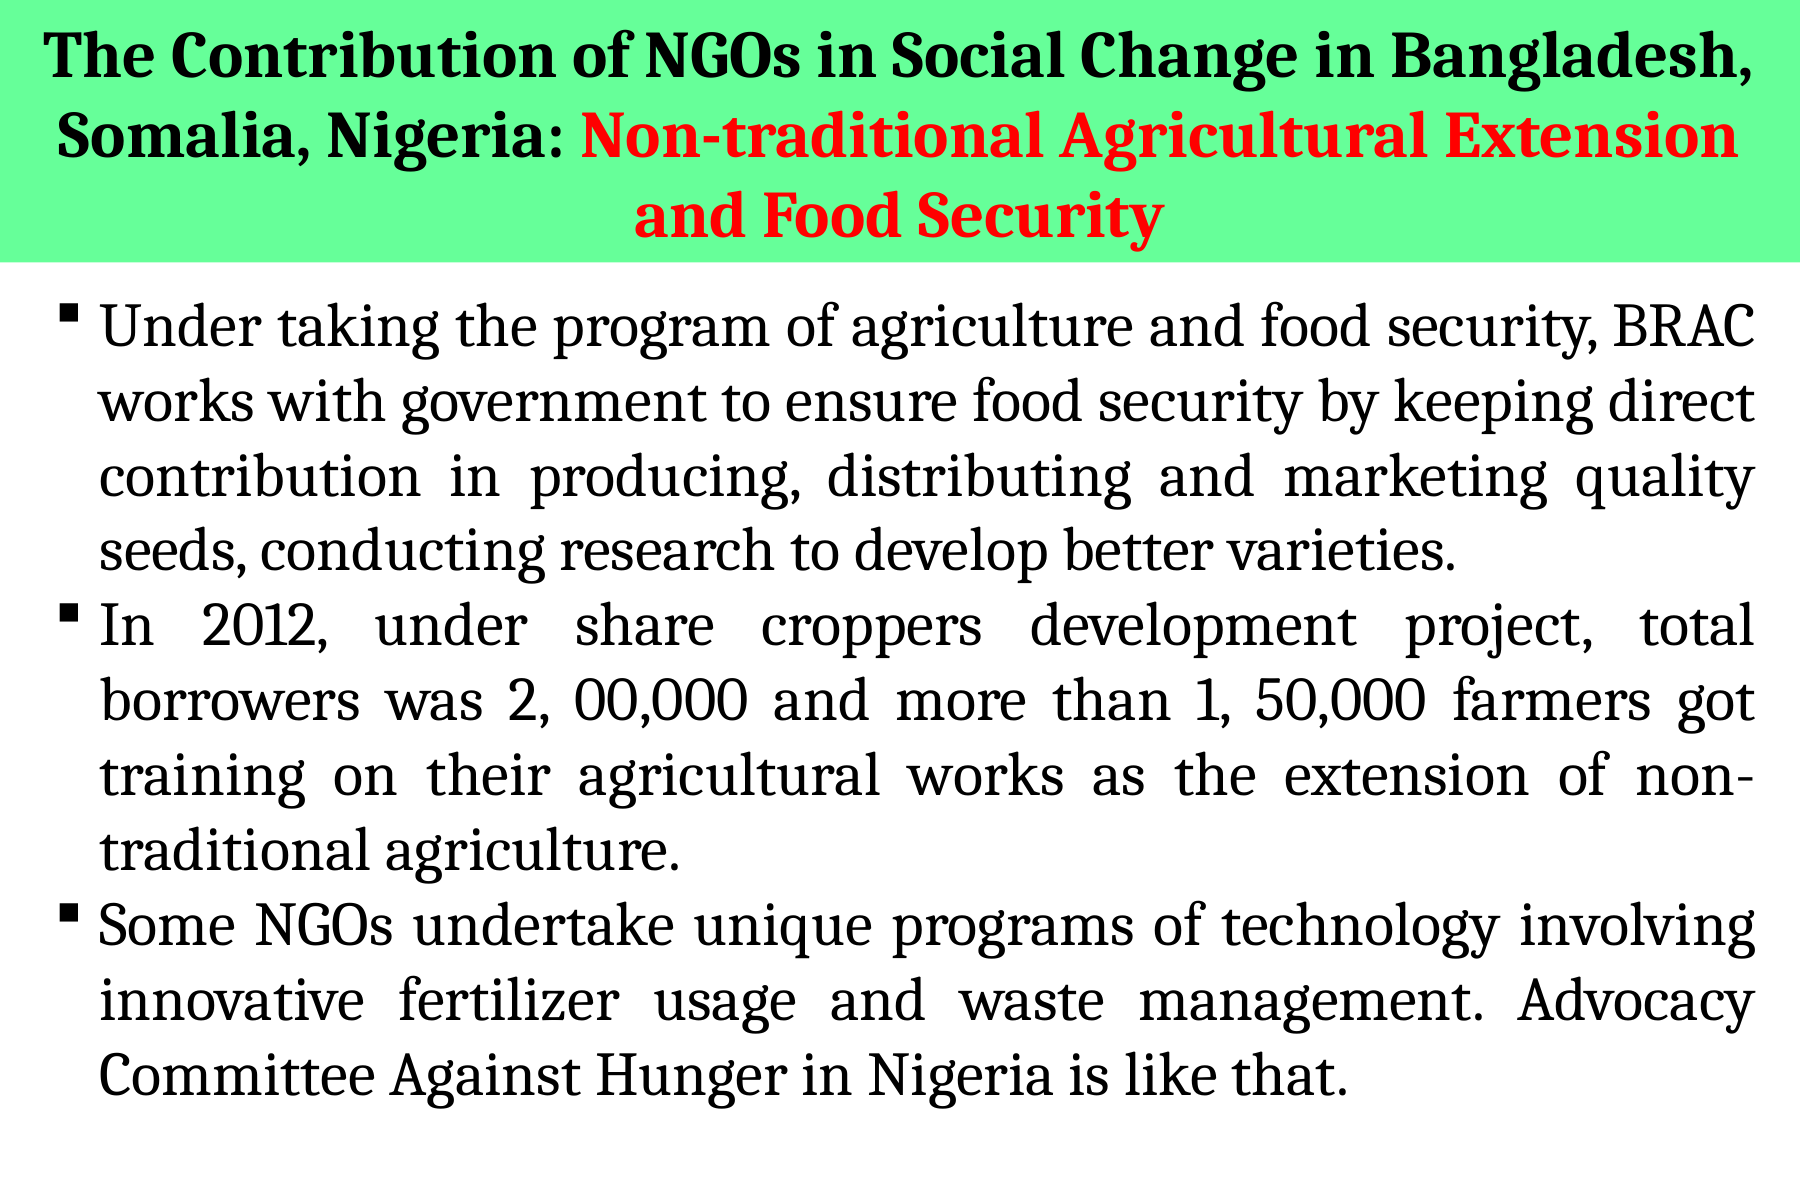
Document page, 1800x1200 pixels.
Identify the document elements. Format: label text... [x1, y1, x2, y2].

list Under taking the program of agriculture and food security, BRAC works with government to ensure food security by keeping direct contribution in producing, distributing and marketing quality seeds, conducting research to develop better varieties. In 2012, under share croppers development project, total borrowers was 2, 00,000 and more than 1, 50,000 farmers got training on their agricultural works as the extension of non-traditional agriculture. Some NGOs undertake unique programs of technology involving innovative fertilizer usage and waste management. Advocacy Committee Against Hunger in Nigeria is like that. [37, 275, 1775, 1175]
text_box The Contribution of NGOs in Social Change in Bangladesh, Somalia, Nigeria: Non-traditional Agricultural Extension and Food Security [0, 0, 1800, 263]
